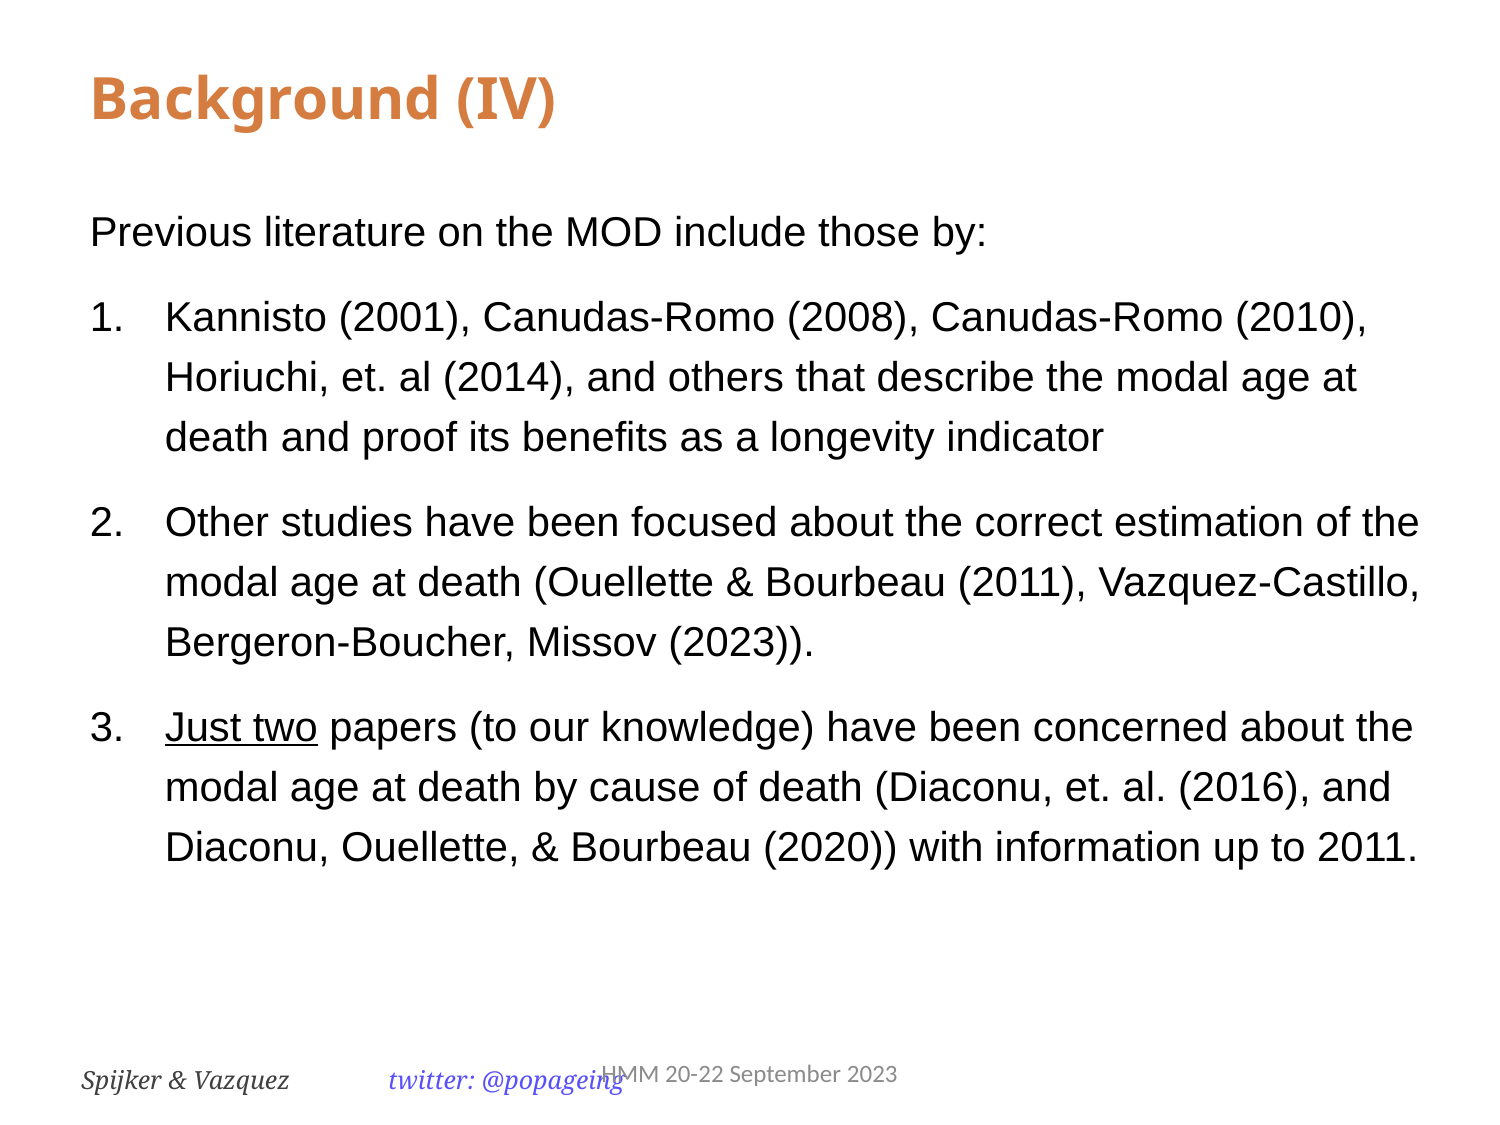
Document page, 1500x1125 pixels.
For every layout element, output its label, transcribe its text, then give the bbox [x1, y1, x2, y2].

text_box Background (IV) [74, 53, 1275, 242]
text_box Spijker & Vazquez twitter: @popageing [66, 1045, 1470, 1106]
footer HMM 20-22 September 2023 [512, 1042, 988, 1103]
text_box Previous literature on the MOD include those by: Kannisto (2001), Canudas-Romo (2008), Canudas-Romo (2010), Horiuchi, et. al (2014), and others that describe the modal age at death and proof its benefits as a longevity indicator Other studies have been focused about the correct estimation of the modal age at death (Ouellette & Bourbeau (2011), Vazquez-Castillo, Bergeron-Boucher, Missov (2023)). Just two papers (to our knowledge) have been concerned about the modal age at death by cause of death (Diaconu, et. al. (2016), and Diaconu, Ouellette, & Bourbeau (2020)) with information up to 2011. [74, 187, 1440, 938]
